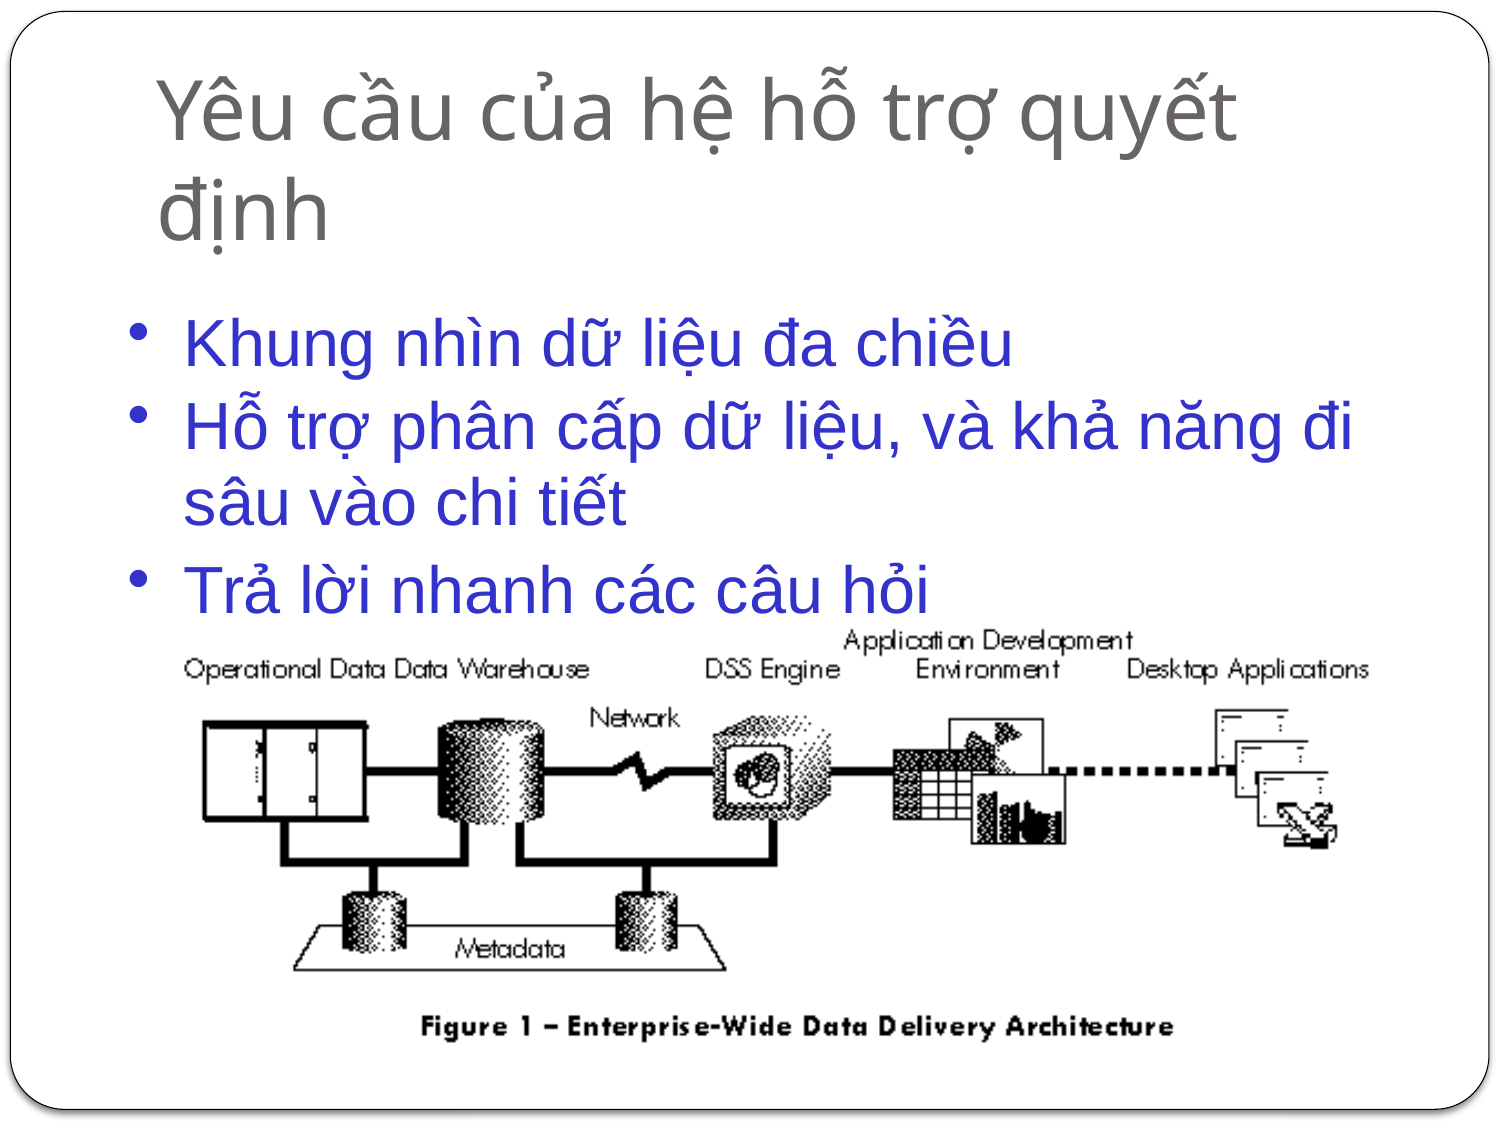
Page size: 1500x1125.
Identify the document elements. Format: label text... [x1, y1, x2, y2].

picture [182, 621, 1371, 1046]
text_box Khung nhìn dữ liệu đa chiều Hỗ trợ phân cấp dữ liệu, và khả năng đi sâu vào chi tiết Trả lời nhanh các câu hỏi [125, 289, 1359, 627]
title Yêu cầu của hệ hỗ trợ quyết định [154, 55, 1346, 258]
